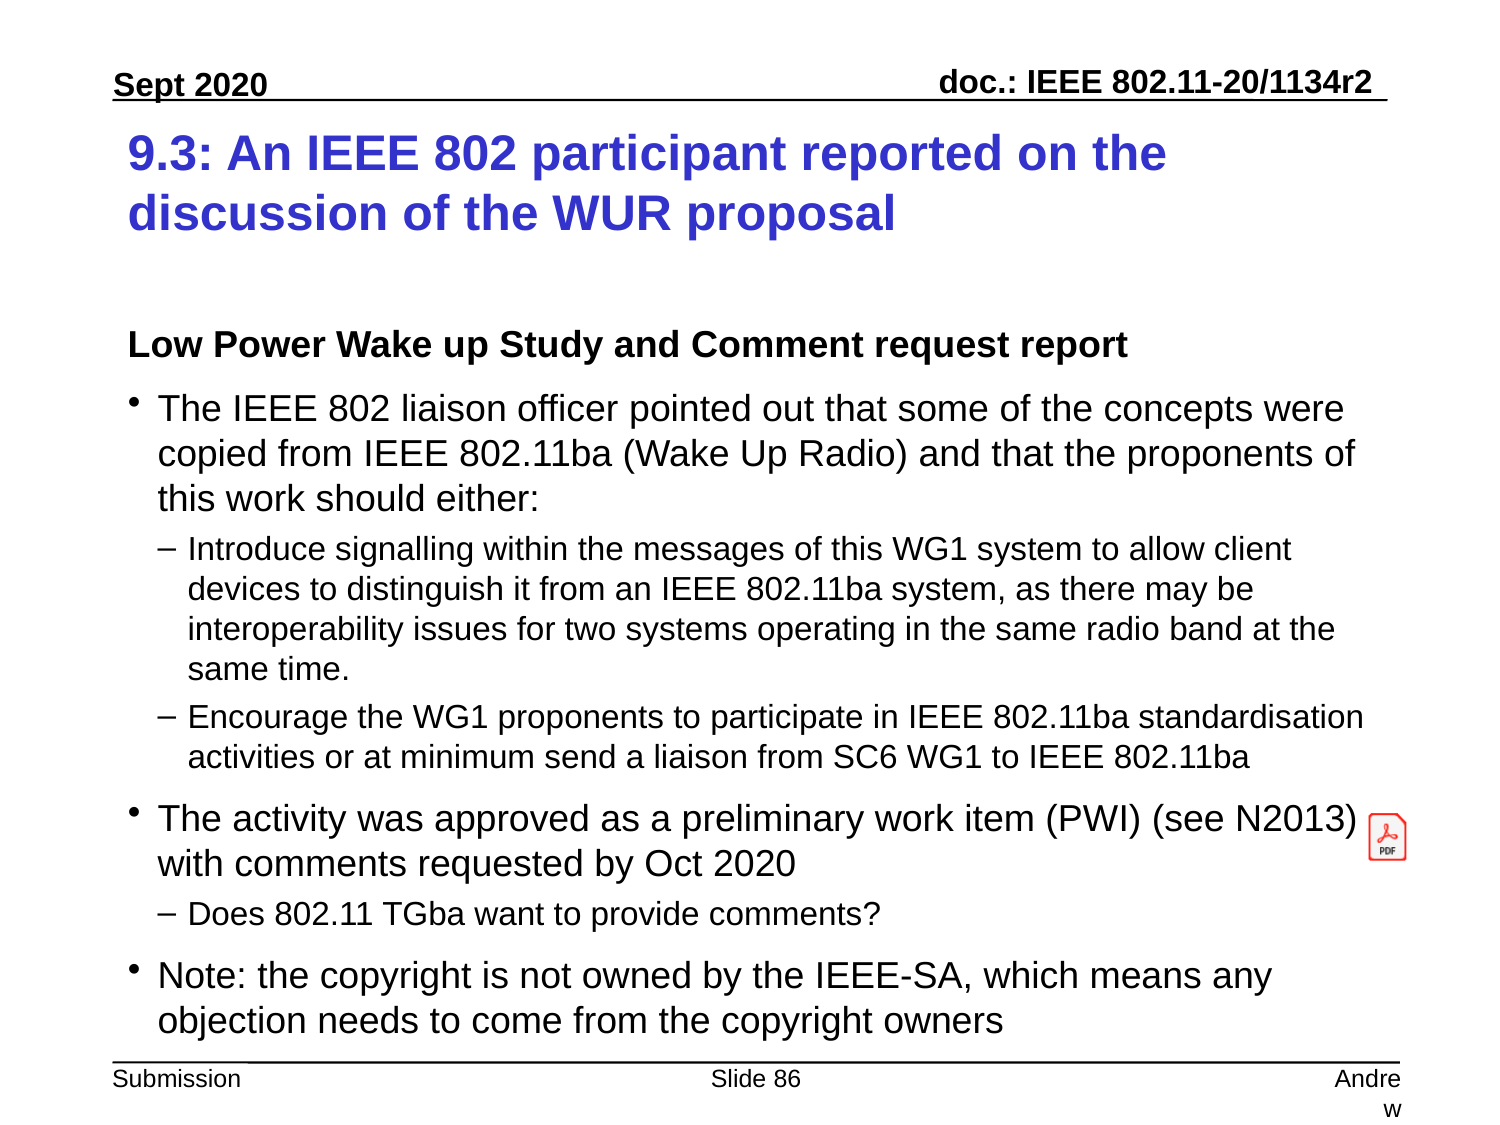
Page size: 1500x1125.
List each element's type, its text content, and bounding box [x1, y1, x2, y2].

slide_number Slide 86 [709, 1061, 803, 1093]
list Low Power Wake up Study and Comment request report The IEEE 802 liaison officer pointed out that some of the concepts were copied from IEEE 802.11ba (Wake Up Radio) and that the proponents of this work should either: Introduce signalling within the messages of this WG1 system to allow client devices to distinguish it from an IEEE 802.11ba system, as there may be interoperability issues for two systems operating in the same radio band at the same time. Encourage the WG1 proponents to participate in IEEE 802.11ba standardisation activities or at minimum send a liaison from SC6 WG1 to IEEE 802.11ba The activity was approved as a preliminary work item (PWI) (see N2013) with comments requested by Oct 2020 Does 802.11 TGba want to provide comments? Note: the copyright is not owned by the IEEE-SA, which means any objection needs to come from the copyright owners [112, 312, 1388, 988]
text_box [1355, 812, 1419, 945]
footer Andrew Myles, Cisco [1320, 1061, 1402, 1093]
title 9.3: An IEEE 802 participant reported on the discussion of the WUR proposal [112, 112, 1388, 288]
